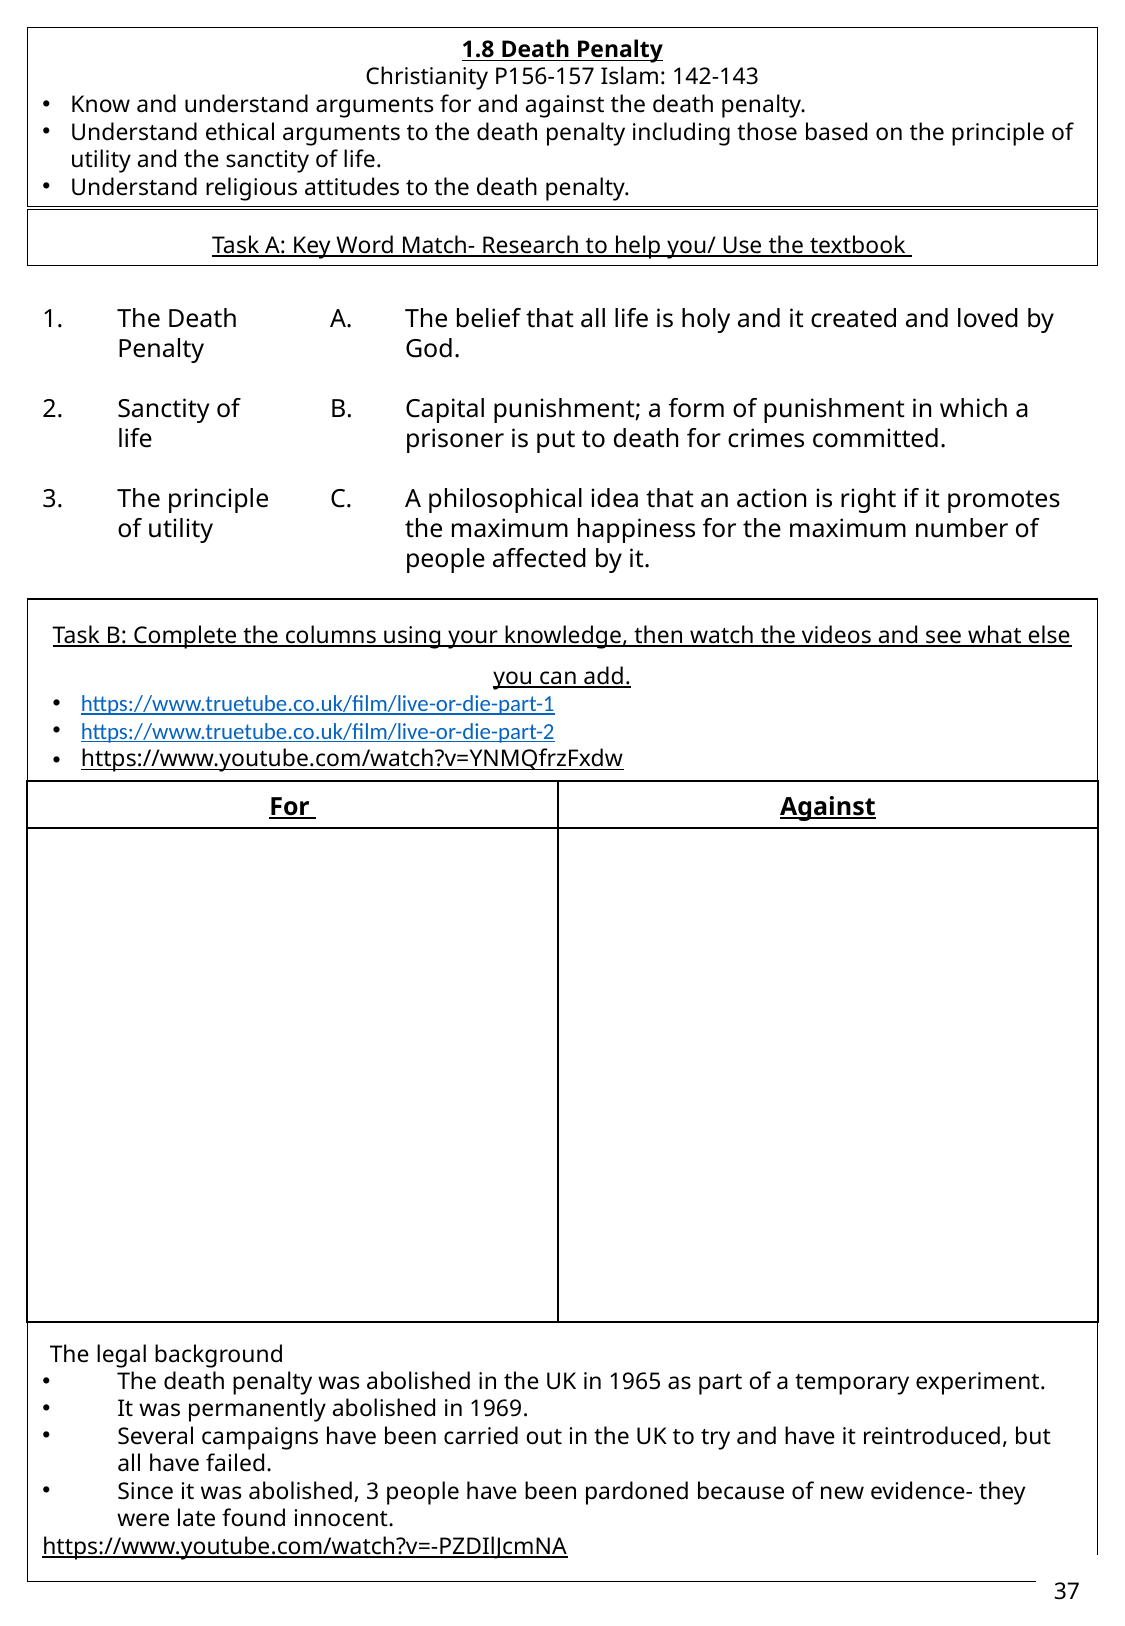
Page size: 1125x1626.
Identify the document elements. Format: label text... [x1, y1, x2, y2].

table_cell [559, 829, 1097, 1321]
text_box The legal background The death penalty was abolished in the UK in 1965 as part of a temporary experiment. It was permanently abolished in 1969. Several campaigns have been carried out in the UK to try and have it reintroduced, but all have failed. Since it was abolished, 3 people have been pardoned because of new evidence- they were late found innocent. https://www.youtube.com/watch?v=-PZDIlJcmNA [27, 1323, 1098, 1582]
table_header Against [559, 782, 1097, 827]
table_header For [28, 782, 557, 827]
text_box The belief that all life is holy and it created and loved by God. Capital punishment; a form of punishment in which a prisoner is put to death for crimes committed. A philosophical idea that an action is right if it promotes the maximum happiness for the maximum number of people affected by it. [315, 292, 1098, 583]
text_box The Death Penalty Sanctity of life The principle of utility [27, 277, 288, 568]
text_box Task B: Complete the columns using your knowledge, then watch the videos and see what else you can add. https://www.truetube.co.uk/film/live-or-die-part-1 https://www.truetube.co.uk/film/live-or-die-part-2 https://www.youtube.com/watch?v=YNMQfrzFxdw [27, 598, 1098, 780]
text_box 37 [1036, 1555, 1098, 1612]
text_box 1.8 Death Penalty Christianity P156-157 Islam: 142-143 Know and understand arguments for and against the death penalty. Understand ethical arguments to the death penalty including those based on the principle of utility and the sanctity of life. Understand religious attitudes to the death penalty. [27, 27, 1098, 207]
text_box Task A: Key Word Match- Research to help you/ Use the textbook [27, 209, 1098, 266]
table_cell [28, 829, 557, 1321]
